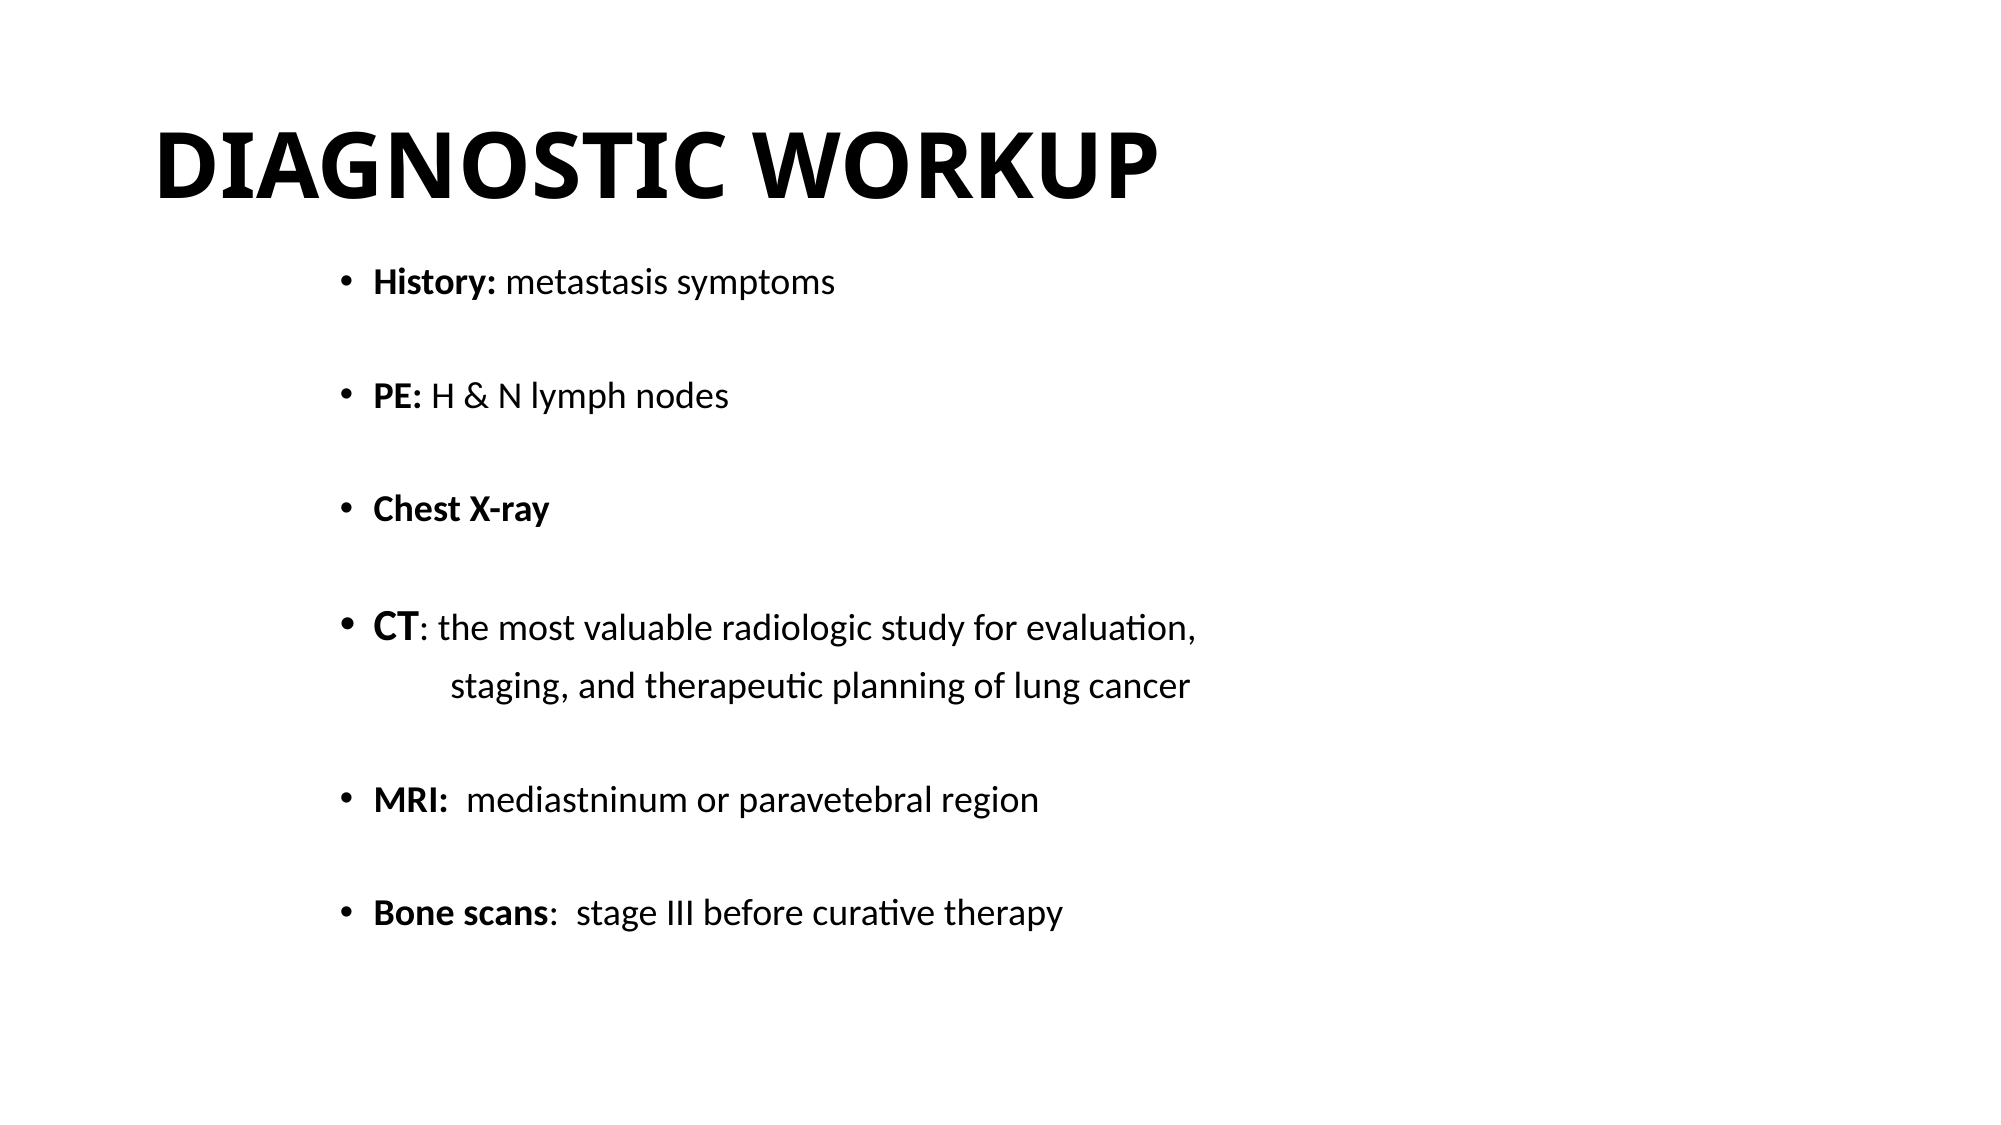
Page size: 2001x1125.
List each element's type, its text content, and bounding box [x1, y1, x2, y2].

title DIAGNOSTIC WORKUP [137, 59, 1863, 278]
list History: metastasis symptoms PE: H & N lymph nodes Chest X-ray CT: the most valuable radiologic study for evaluation, staging, and therapeutic planning of lung cancer MRI: mediastninum or paravetebral region Bone scans: stage III before curative therapy [324, 221, 1675, 1090]
